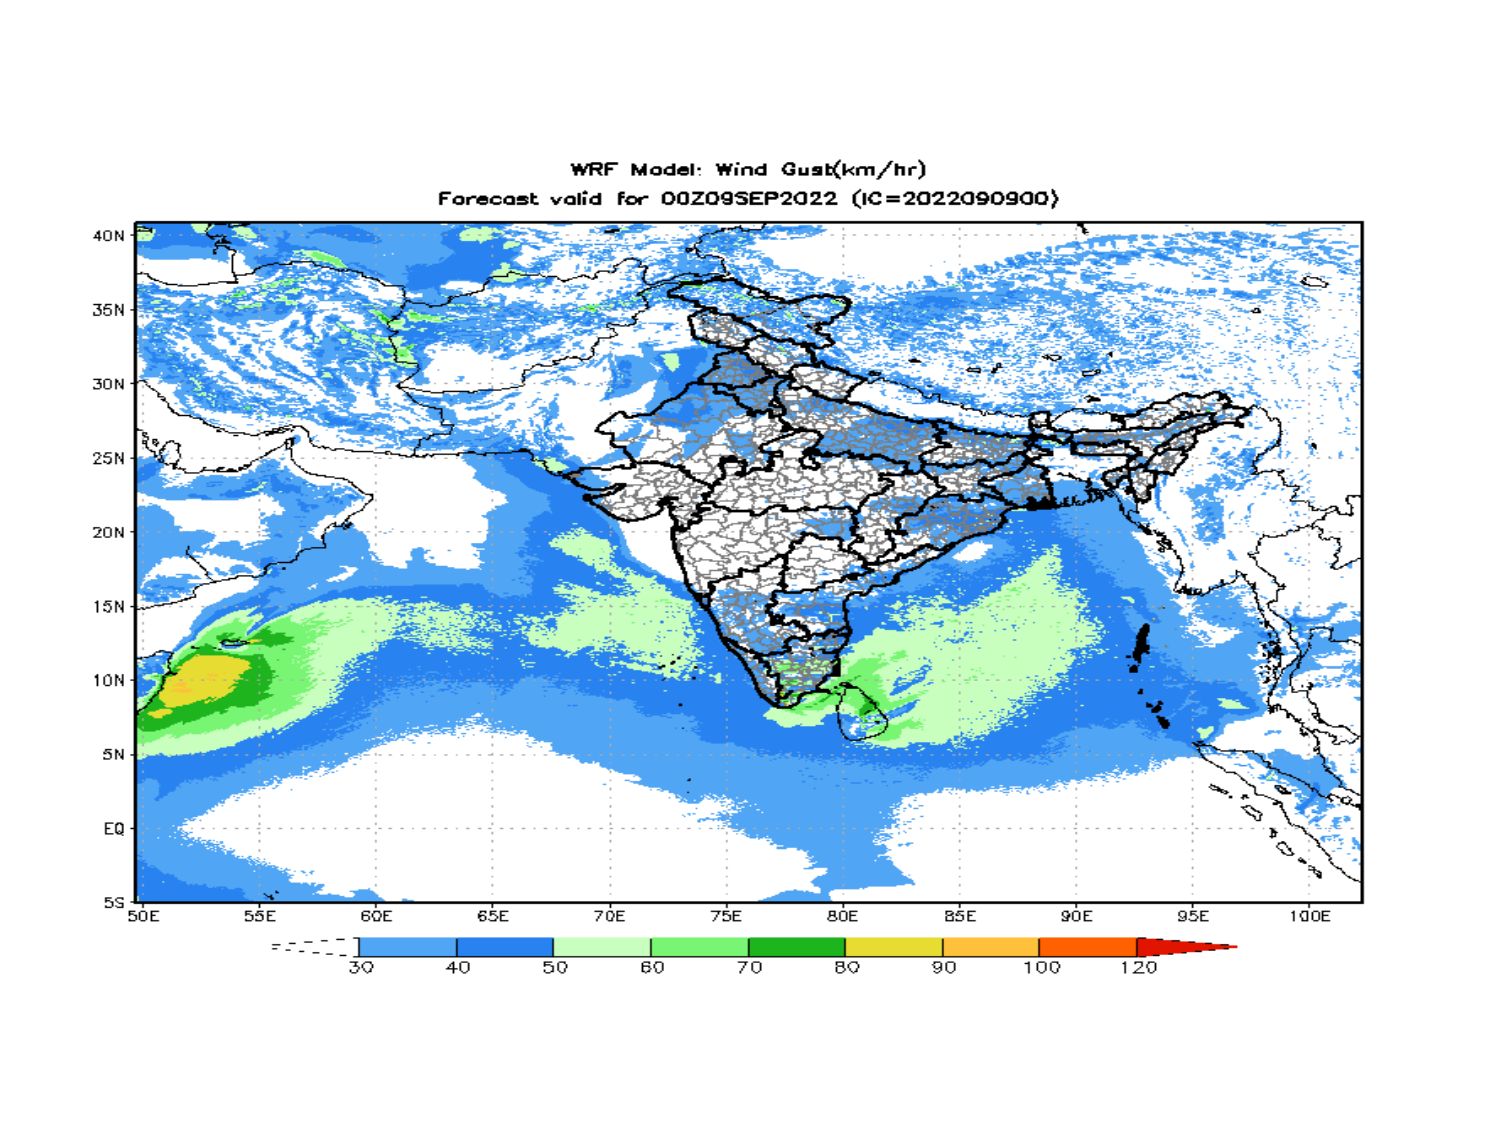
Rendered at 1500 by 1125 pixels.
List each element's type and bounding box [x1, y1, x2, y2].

picture [74, 149, 1426, 976]
